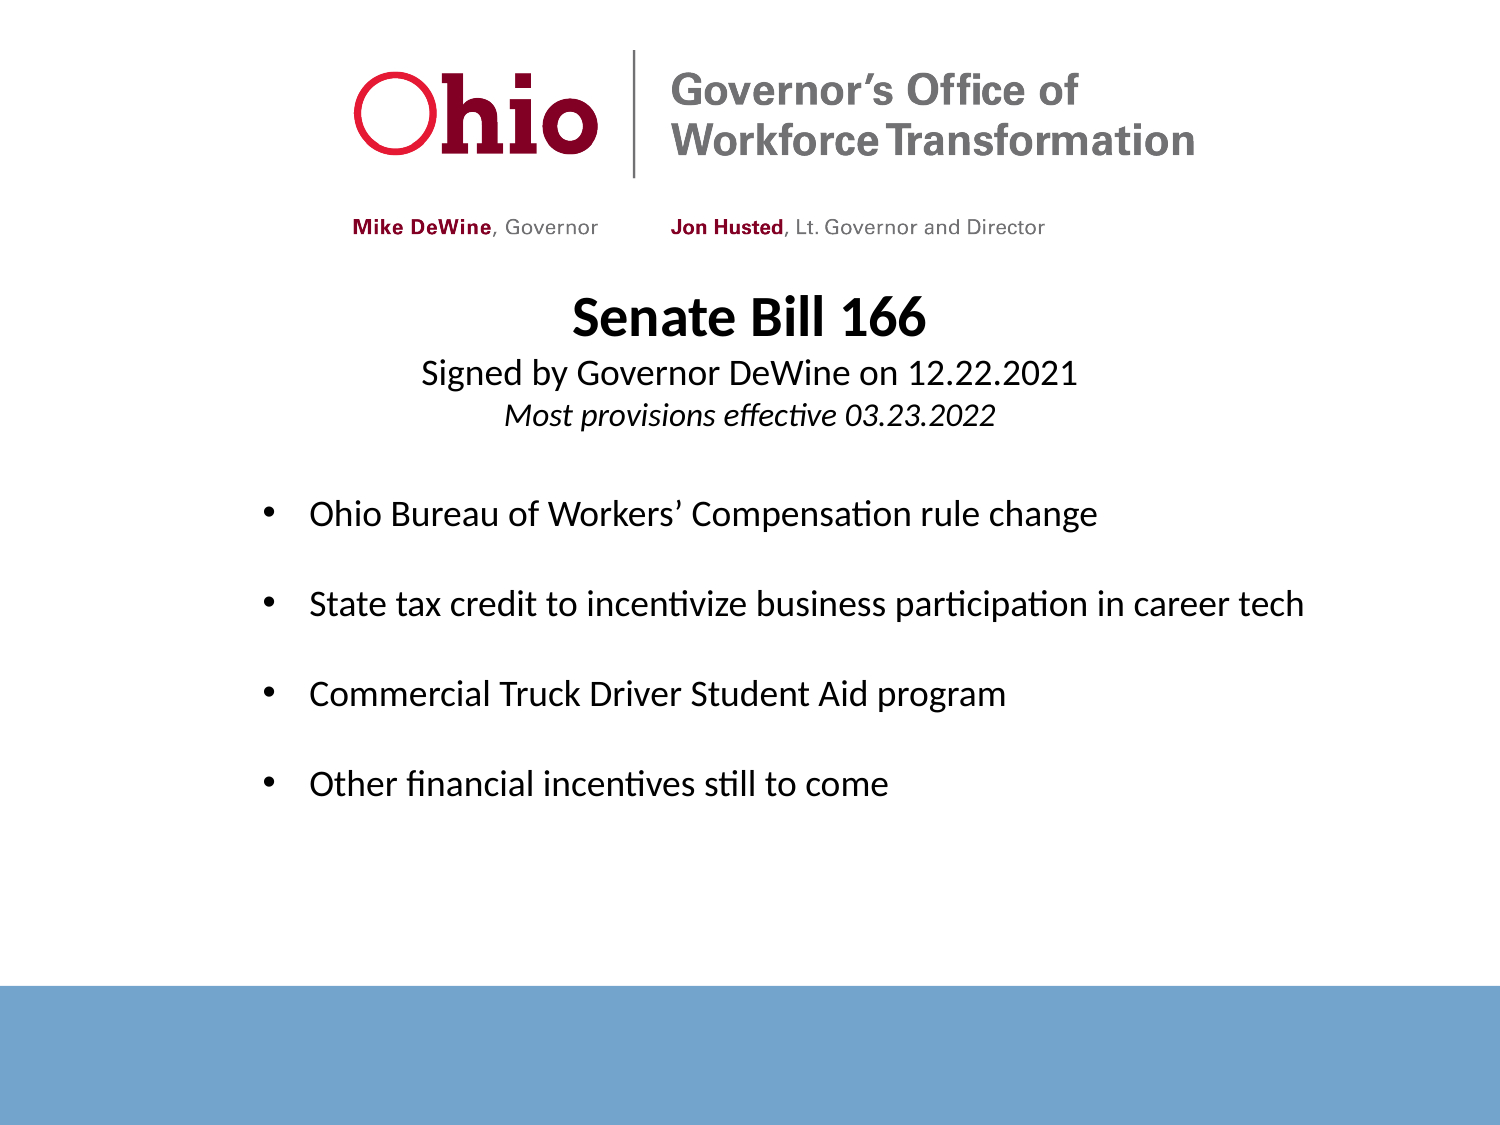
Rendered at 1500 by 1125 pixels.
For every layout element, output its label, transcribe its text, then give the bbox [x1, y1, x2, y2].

text_box Senate Bill 166 Signed by Governor DeWine on 12.22.2021 Most provisions effective 03.23.2022 [237, 270, 1263, 441]
text_box Ohio Bureau of Workers’ Compensation rule change State tax credit to incentivize business participation in career tech Commercial Truck Driver Student Aid program Other financial incentives still to come [247, 481, 1340, 857]
text_box [0, 985, 1500, 1125]
picture [353, 50, 1194, 237]
